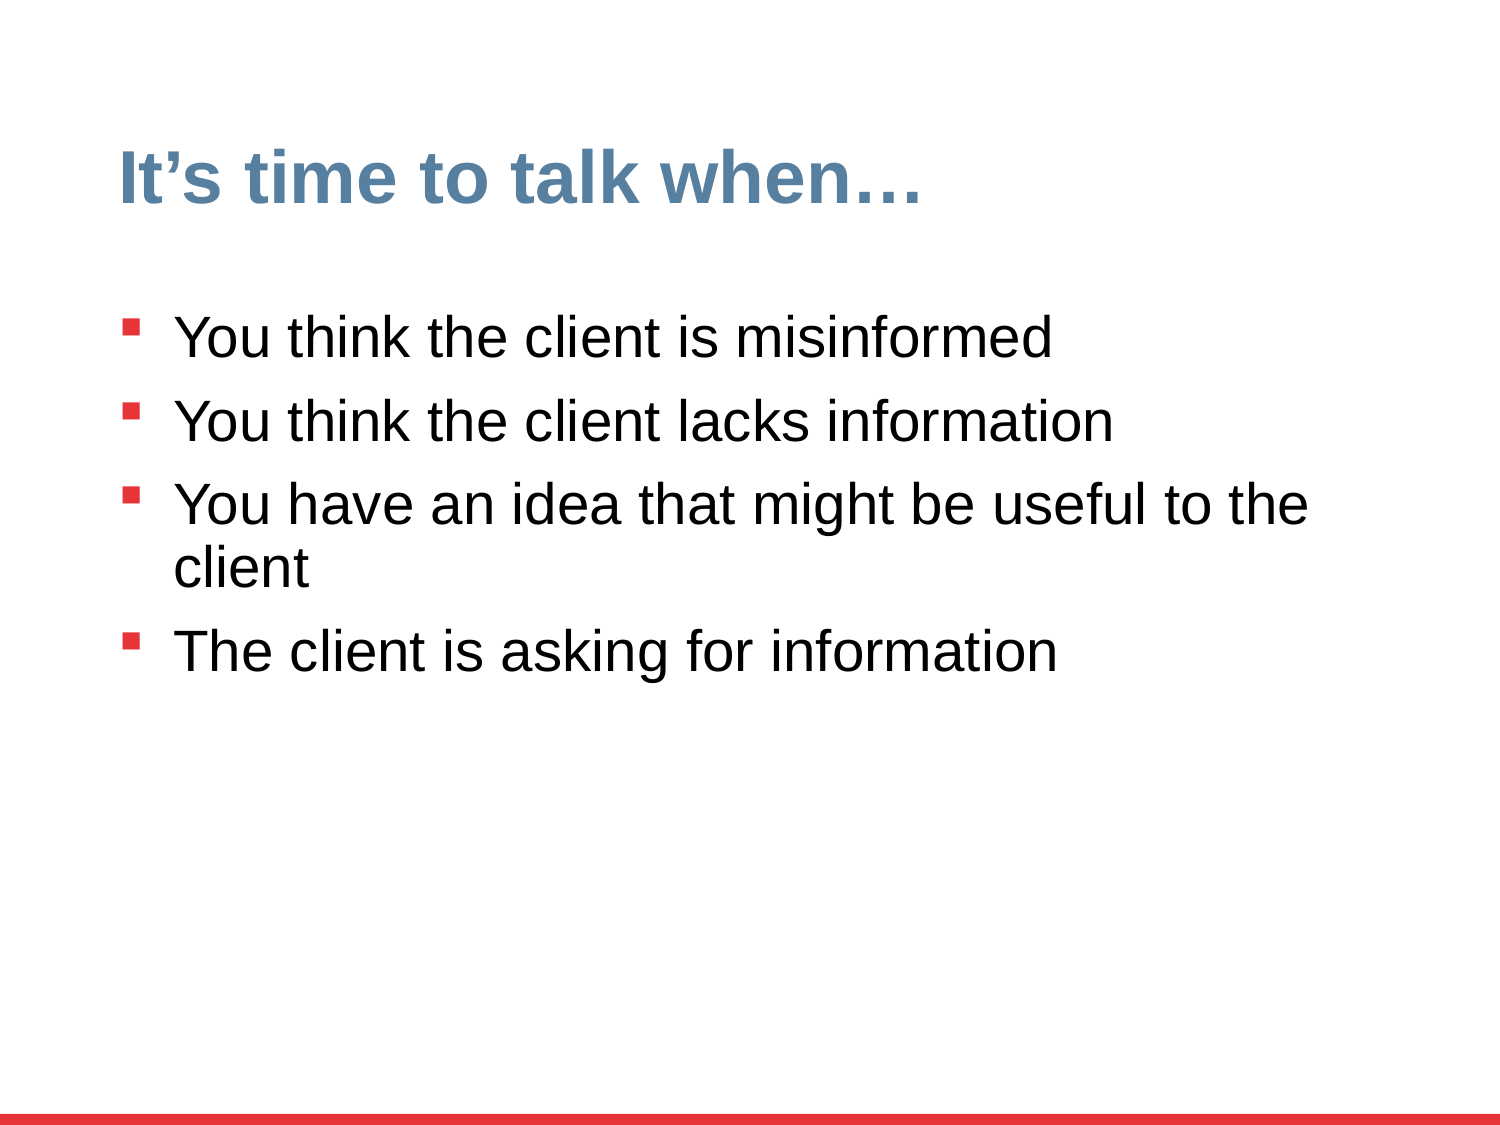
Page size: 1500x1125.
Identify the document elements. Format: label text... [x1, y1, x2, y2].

text_box You think the client is misinformed You think the client lacks information You have an idea that might be useful to the client The client is asking for information [103, 299, 1397, 1014]
title It’s time to talk when… [103, 96, 1397, 228]
